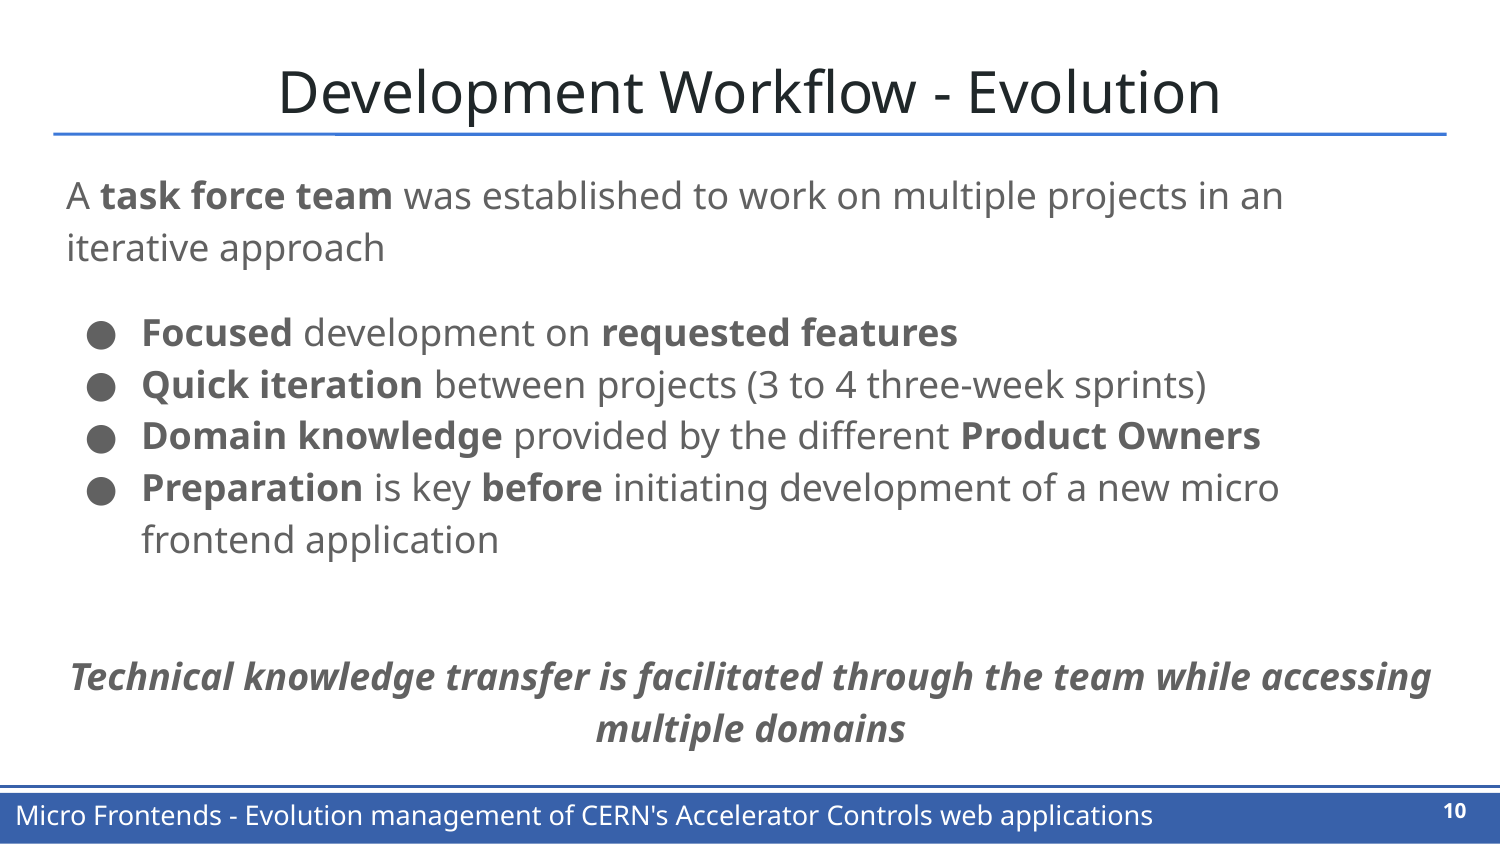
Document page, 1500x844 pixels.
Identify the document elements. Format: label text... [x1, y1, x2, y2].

text_box Technical knowledge transfer is facilitated through the team while accessing multiple domains [53, 631, 1449, 745]
title Micro Frontends - Evolution management of CERN's Accelerator Controls web applications [0, 782, 1394, 841]
slide_number ‹#› [1391, 779, 1482, 844]
title Development Workflow - Evolution [51, 40, 1449, 135]
list A task force team was established to work on multiple projects in an iterative approach Focused development on requested features Quick iteration between projects (3 to 4 three-week sprints) Domain knowledge provided by the different Product Owners Preparation is key before initiating development of a new micro frontend application [51, 150, 1449, 750]
